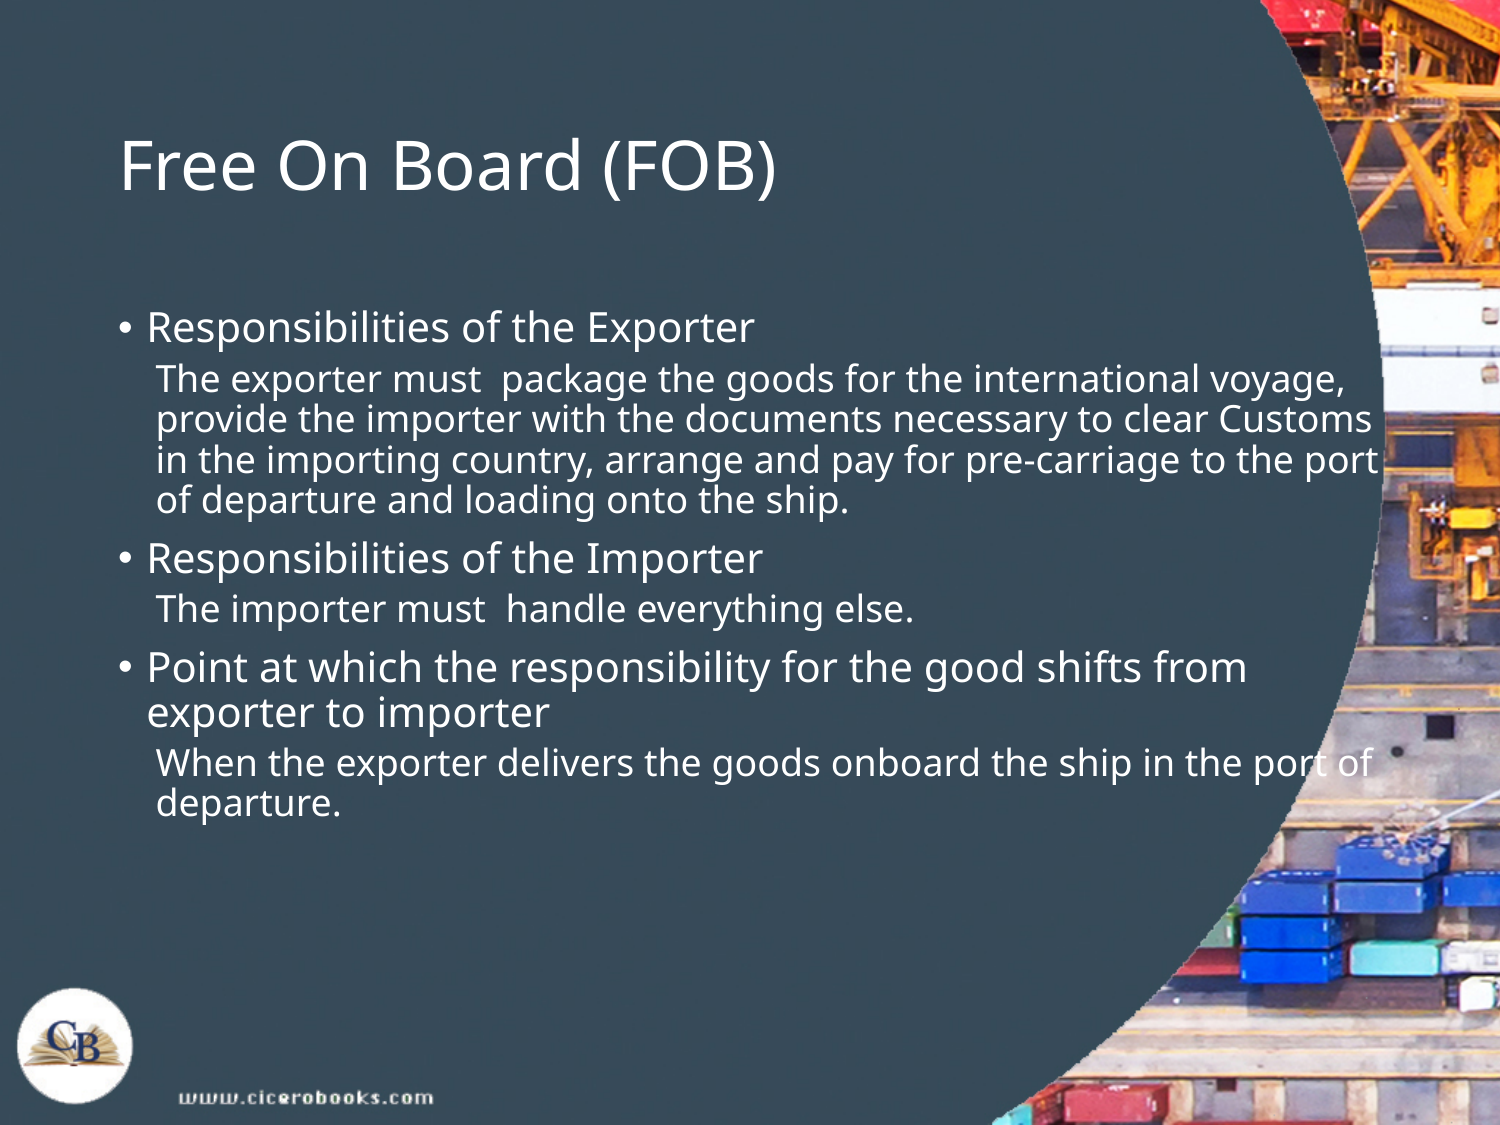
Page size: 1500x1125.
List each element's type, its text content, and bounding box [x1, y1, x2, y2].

title Free On Board (FOB) [103, 59, 1397, 278]
picture [0, 0, 1500, 1125]
list Responsibilities of the Exporter The exporter must package the goods for the international voyage, provide the importer with the documents necessary to clear Customs in the importing country, arrange and pay for pre-carriage to the port of departure and loading onto the ship. Responsibilities of the Importer The importer must handle everything else. Point at which the responsibility for the good shifts from exporter to importer When the exporter delivers the goods onboard the ship in the port of departure. [103, 299, 1397, 1014]
